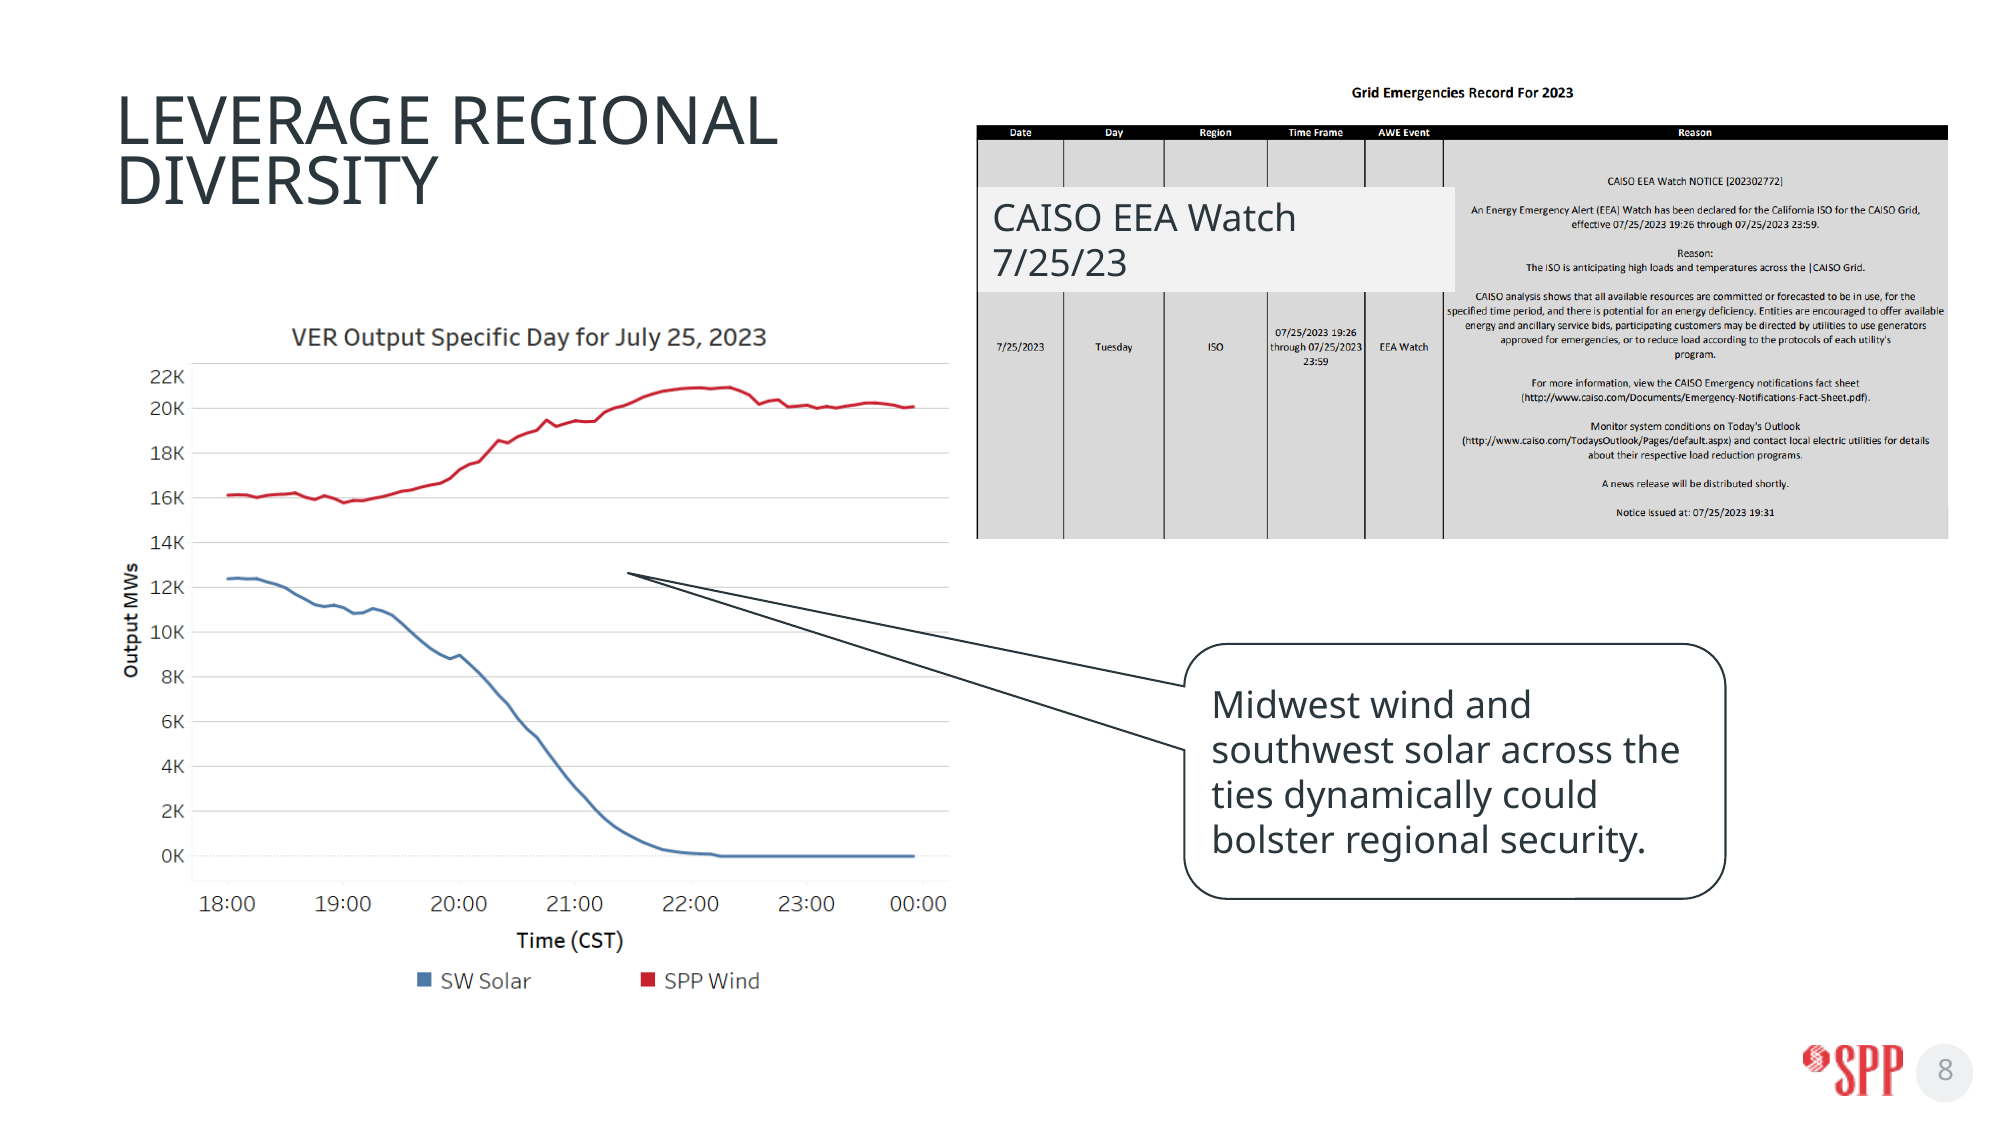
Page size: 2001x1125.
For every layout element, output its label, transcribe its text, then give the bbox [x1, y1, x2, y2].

picture [97, 81, 1949, 1013]
text_box Midwest wind and southwest solar across the ties dynamically could bolster regional security. [961, 639, 1727, 900]
picture [1803, 1045, 1903, 1096]
text_box Leverage Regional Diversity [100, 89, 960, 244]
